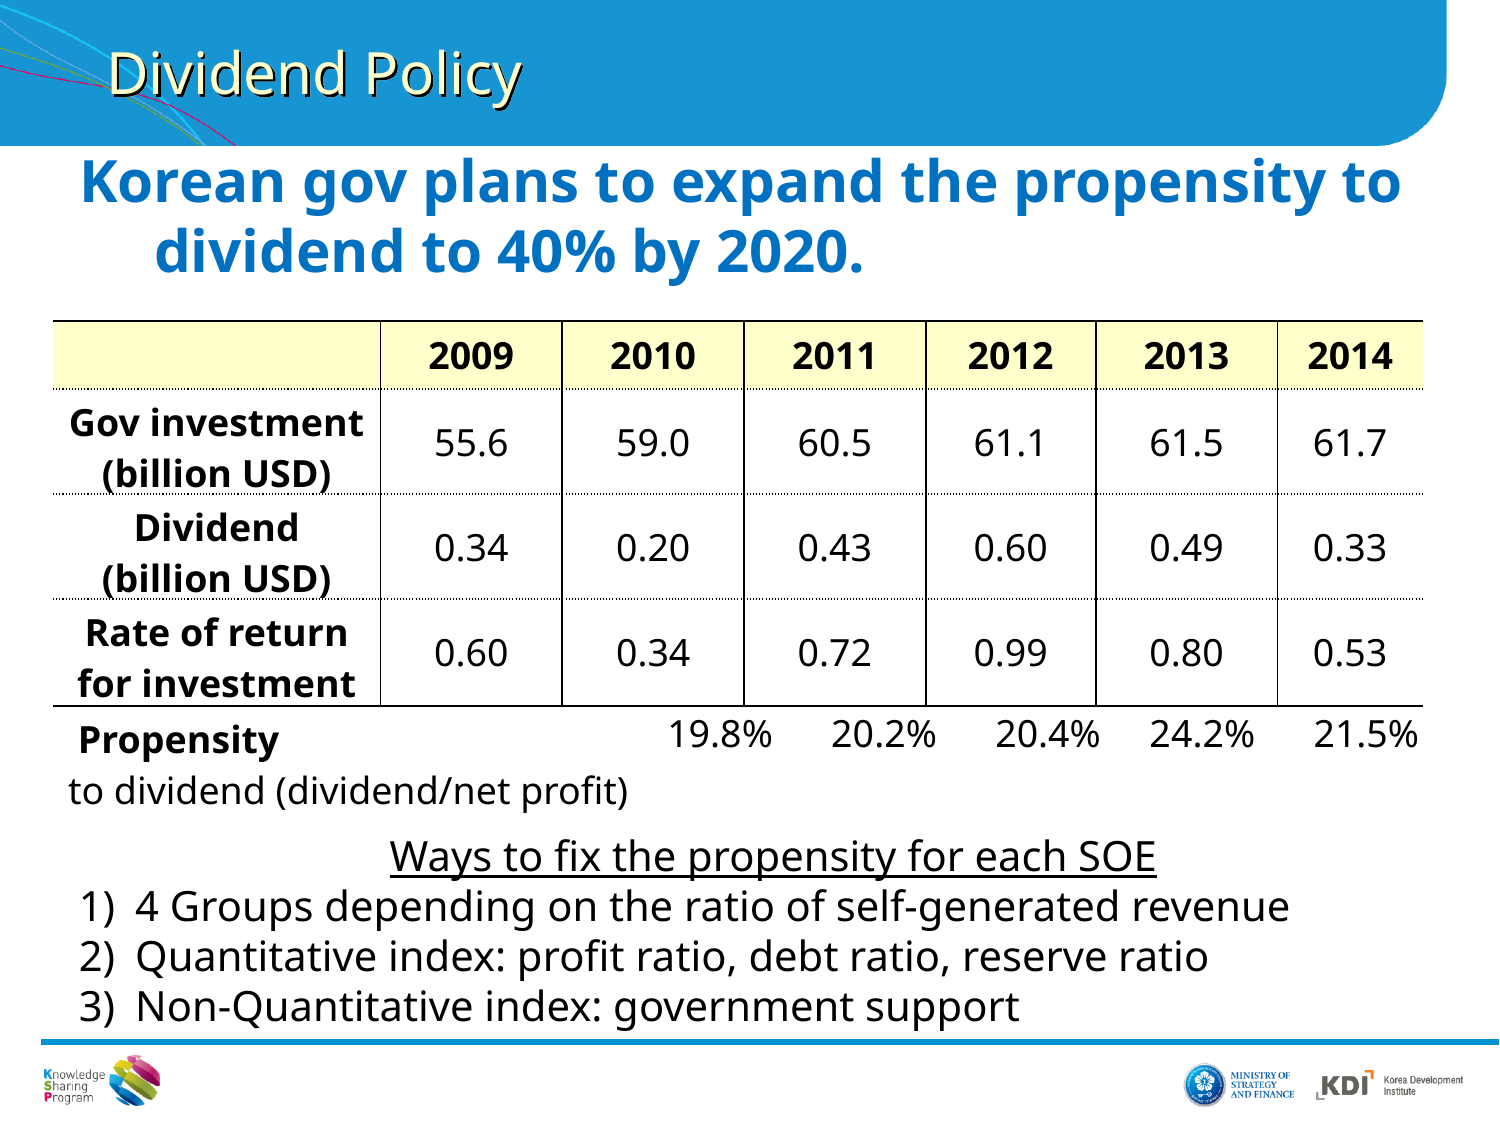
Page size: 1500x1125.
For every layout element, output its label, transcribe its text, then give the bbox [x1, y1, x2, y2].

table_cell 0.72 [745, 599, 925, 702]
text_box 19.8% 20.2% 20.4% 24.2% 21.5% [513, 702, 1500, 763]
table_cell 0.60 [927, 494, 1095, 599]
table_cell 59.0 [563, 389, 743, 494]
table_cell 0.34 [381, 494, 561, 599]
table_cell 0.60 [381, 599, 561, 705]
table_cell 55.6 [381, 389, 561, 494]
picture [44, 1055, 160, 1106]
table_header 2010 [563, 322, 743, 389]
table_cell 0.53 [1278, 599, 1423, 702]
table_header 2013 [1097, 322, 1277, 389]
text_box Korean gov plans to expand the propensity to dividend to 40% by 2020. [64, 137, 1500, 292]
table_cell 61.1 [927, 389, 1095, 494]
table_cell Dividend (billion USD) [53, 494, 380, 599]
table_cell 0.43 [745, 494, 925, 599]
text_box Ways to fix the propensity for each SOE 4 Groups depending on the ratio of self-generated revenue Quantitative index: profit ratio, debt ratio, reserve ratio Non-Quantitative index: government support [64, 822, 1483, 1038]
picture [0, 0, 1447, 146]
picture [1183, 1063, 1294, 1107]
table_cell 61.7 [1278, 389, 1423, 494]
table_cell Propensity to dividend (dividend/net profit) [53, 707, 1423, 811]
table_header 2014 [1278, 322, 1423, 389]
text_box Dividend Policy [88, 30, 1164, 120]
table_header [53, 322, 380, 389]
table_header 2012 [927, 322, 1095, 389]
table_cell 0.33 [1278, 494, 1423, 599]
picture [1316, 1070, 1463, 1100]
table_cell 0.20 [563, 494, 743, 599]
table_cell 0.99 [927, 599, 1095, 702]
table_cell Gov investment (billion USD) [53, 389, 380, 494]
table_cell 61.5 [1097, 389, 1277, 494]
table_cell 60.5 [745, 389, 925, 494]
table_cell 0.49 [1097, 494, 1277, 599]
table_header 2011 [745, 322, 925, 389]
table_cell 0.34 [563, 599, 743, 702]
table_header 2009 [381, 322, 561, 389]
table_cell 0.80 [1097, 599, 1277, 702]
table_cell Rate of return for investment [53, 599, 380, 705]
